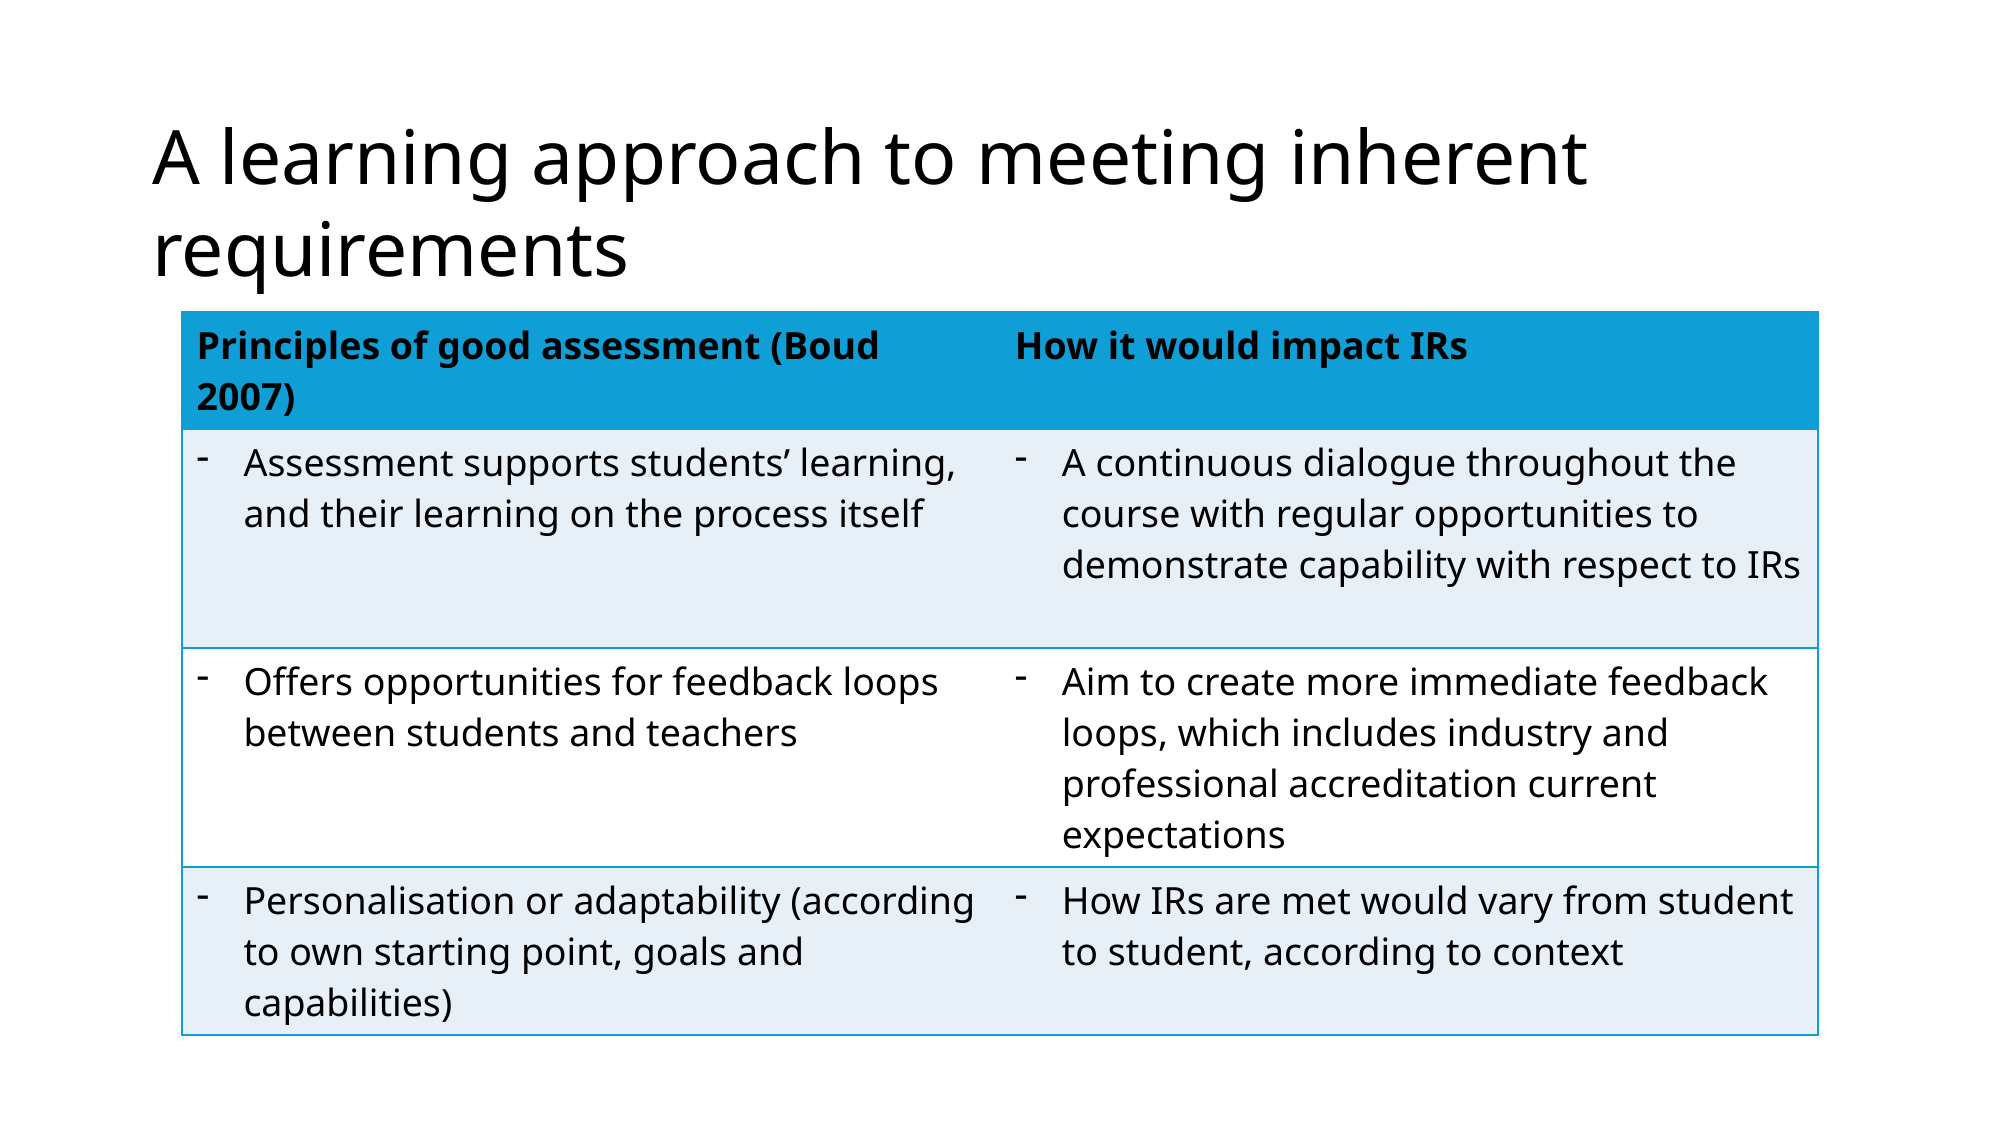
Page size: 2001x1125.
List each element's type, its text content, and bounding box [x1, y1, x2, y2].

table_header Principles of good assessment (Boud 2007) [183, 313, 1000, 428]
table_cell A continuous dialogue throughout the course with regular opportunities to demonstrate capability with respect to IRs [1000, 430, 1817, 647]
table_cell Assessment supports students’ learning, and their learning on the process itself [183, 430, 1000, 647]
title A learning approach to meeting inherent requirements [137, 94, 1839, 312]
table_cell Offers opportunities for feedback loops between students and teachers [183, 649, 1000, 866]
table_header How it would impact IRs [1000, 313, 1817, 428]
table_cell Personalisation or adaptability (according to own starting point, goals and capabilities) [183, 868, 1000, 1034]
table_cell Aim to create more immediate feedback loops, which includes industry and professional accreditation current expectations [1000, 649, 1817, 866]
table_cell How IRs are met would vary from student to student, according to context [1000, 868, 1817, 1034]
